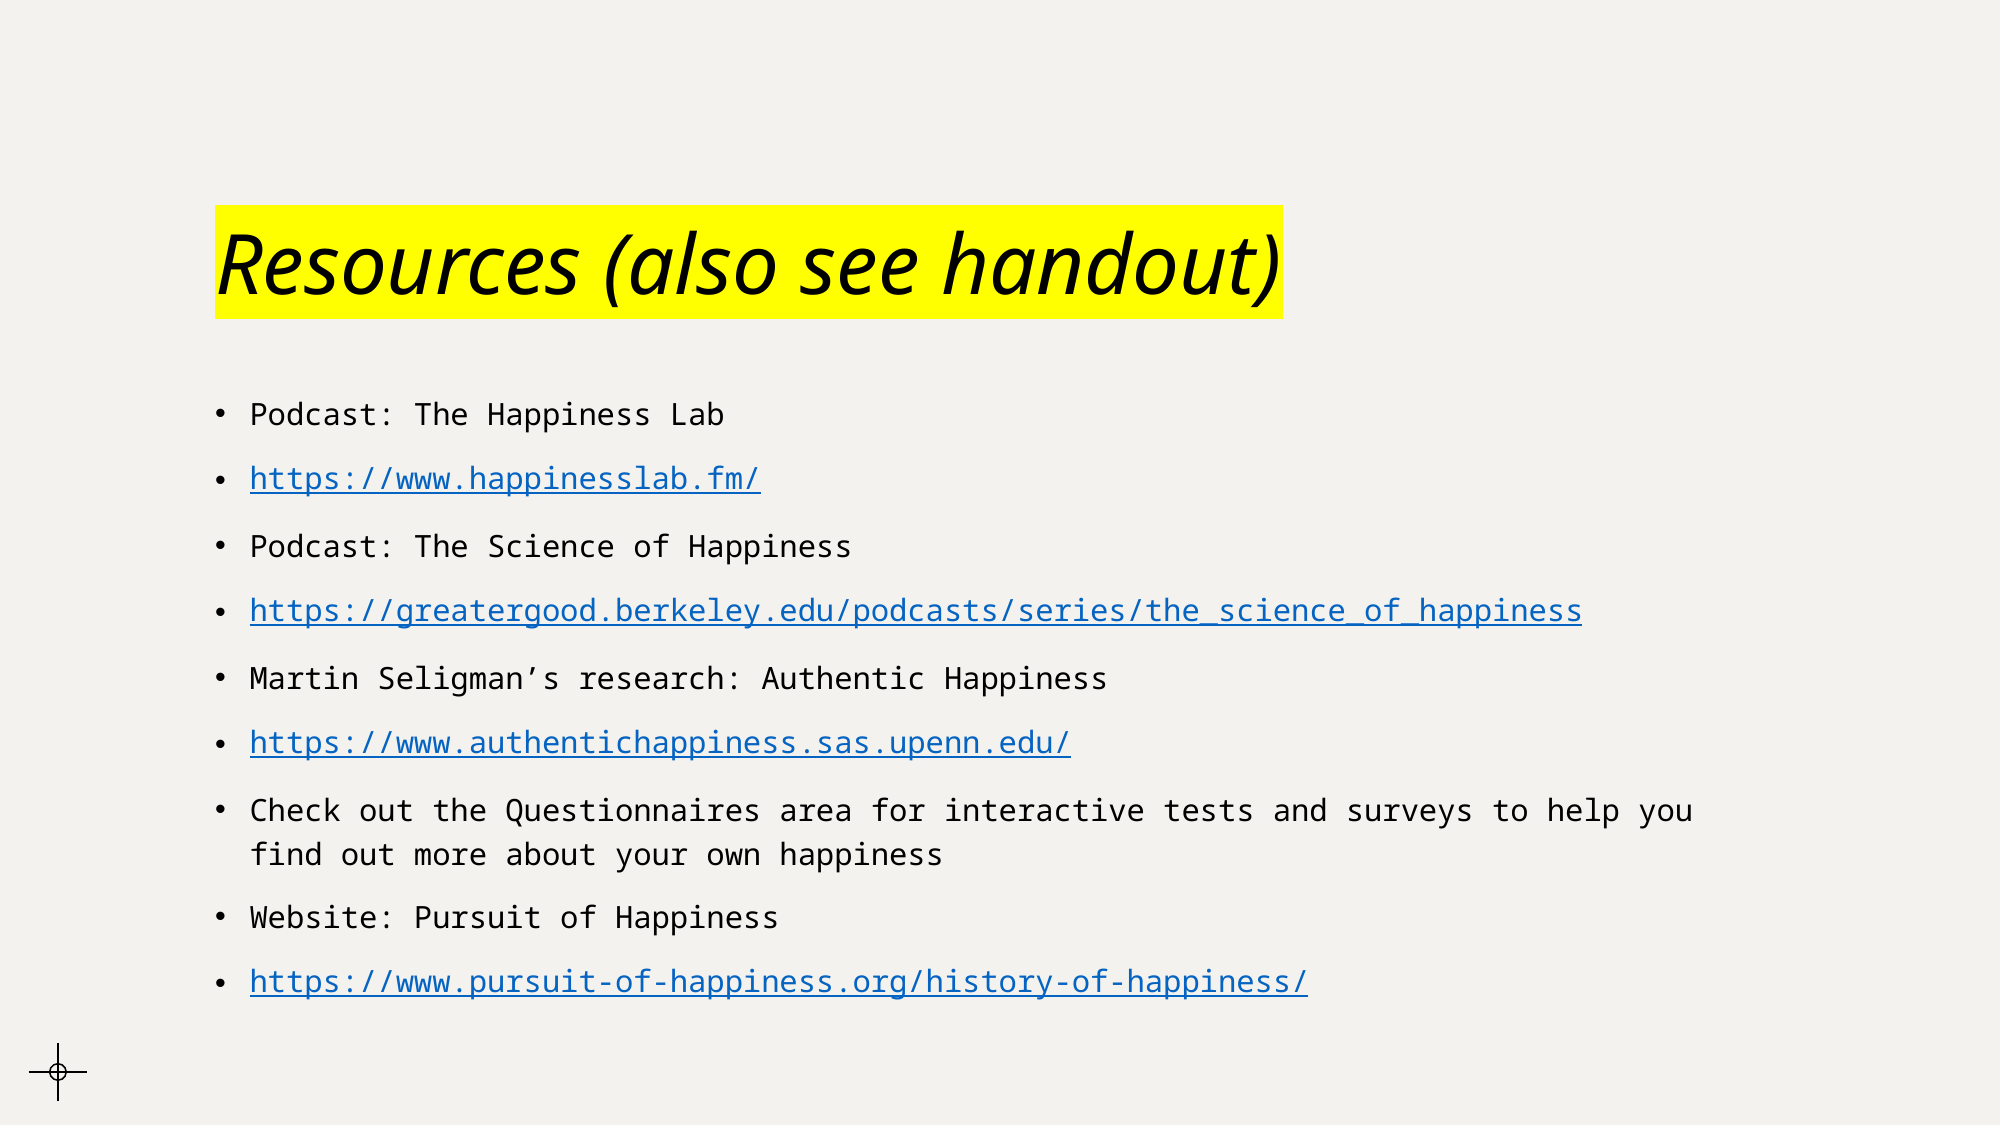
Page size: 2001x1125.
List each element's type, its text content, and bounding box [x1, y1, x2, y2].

title Resources (also see handout) [200, 59, 1758, 319]
list Podcast: The Happiness Lab https://www.happinesslab.fm/ Podcast: The Science of Happiness https://greatergood.berkeley.edu/podcasts/series/the_science_of_happiness Martin Seligman’s research: Authentic Happiness https://www.authentichappiness.sas.upenn.edu/ Check out the Questionnaires area for interactive tests and surveys to help you find out more about your own happiness Website: Pursuit of Happiness https://www.pursuit-of-happiness.org/history-of-happiness/ [200, 380, 1758, 1013]
